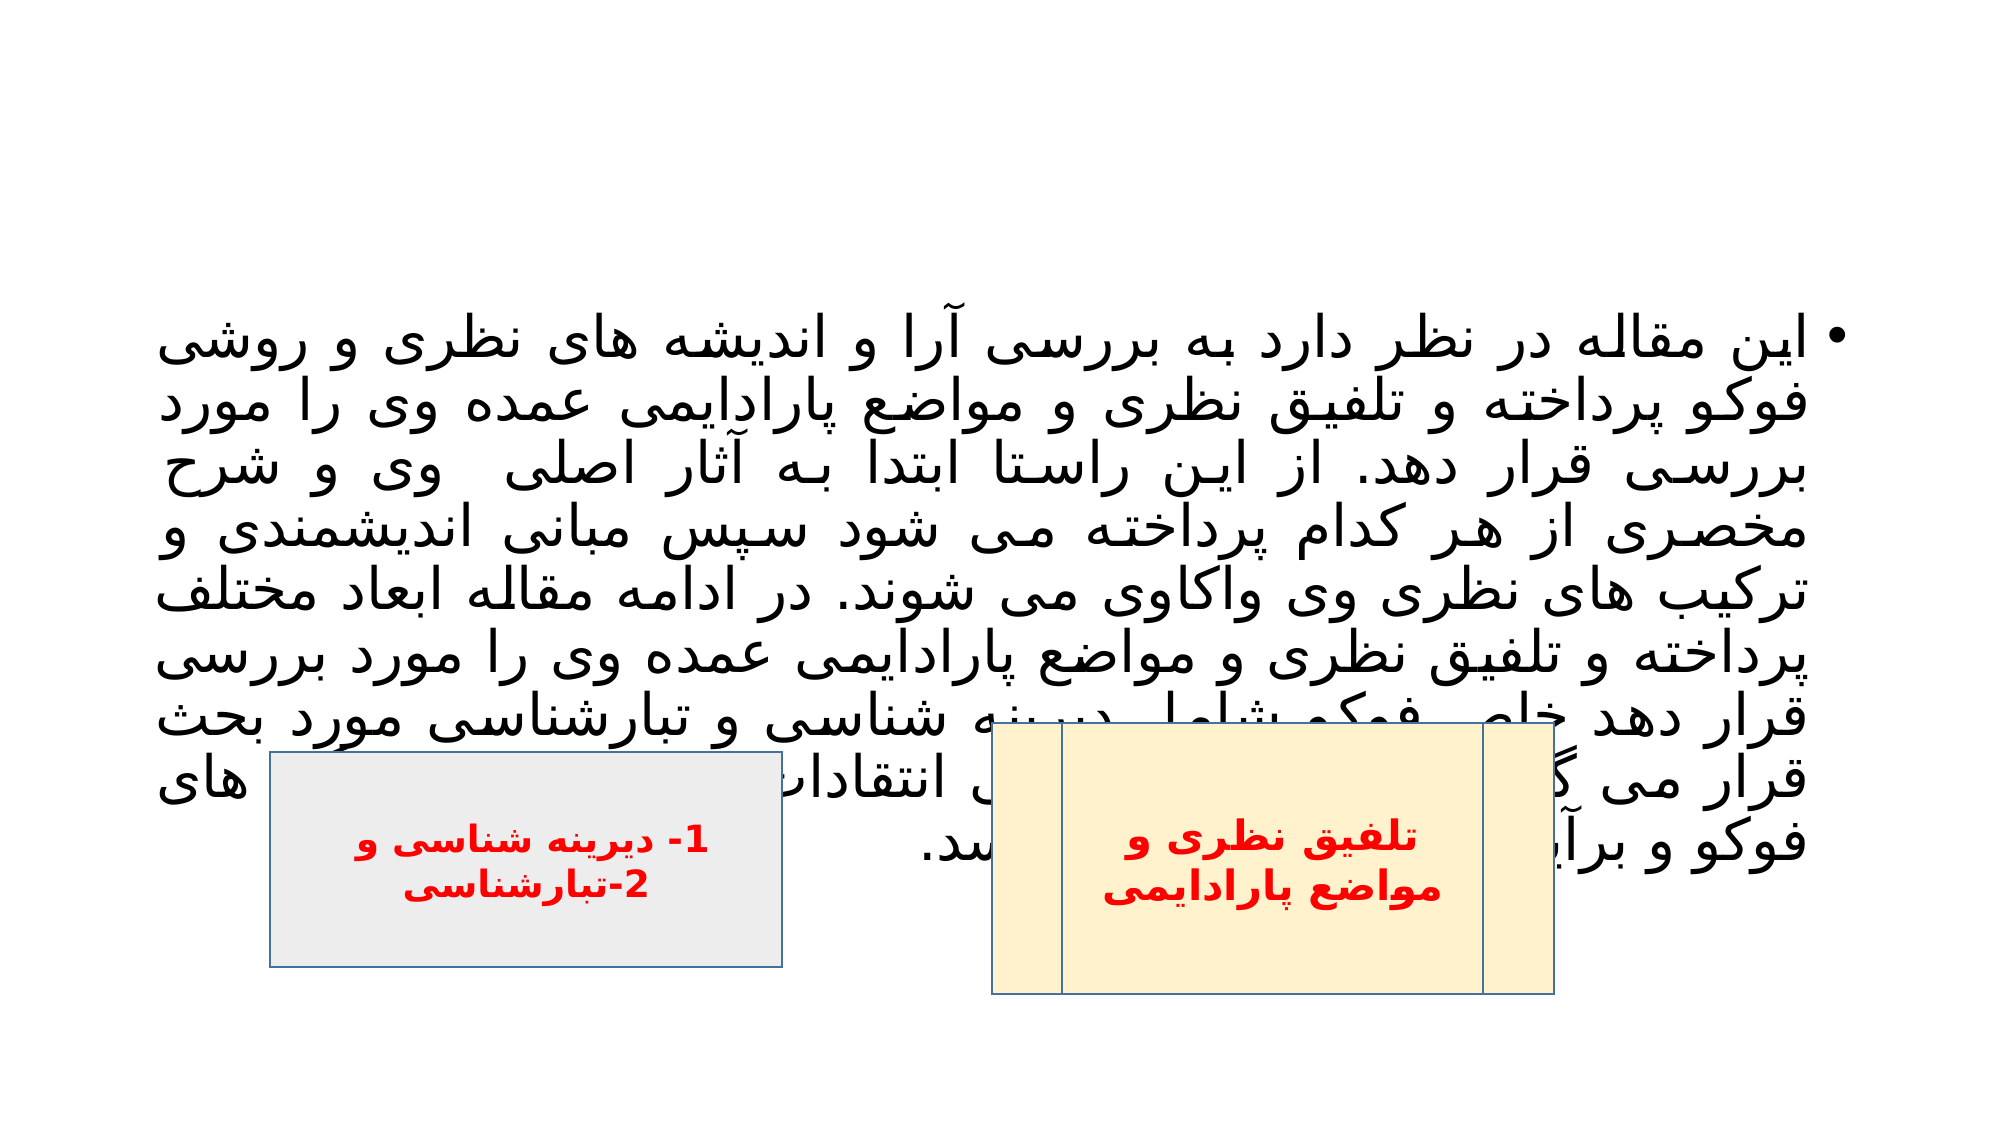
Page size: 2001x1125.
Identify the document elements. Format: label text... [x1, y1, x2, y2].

text_box 1- دیرینه شناسی و 2-تبارشناسی [269, 751, 783, 968]
text_box تلفیق نظری و مواضع پارادایمی [991, 722, 1555, 995]
list این مقاله در نظر دارد به بررسی آرا و اندیشه های نظری و روشی فوکو پرداخته و تلفیق نظری و مواضع پارادایمی عمده وی را مورد بررسی قرار دهد. از این راستا ابتدا به آثار اصلی وی و شرح مخصری از هر کدام پرداخته می شود سپس مبانی اندیشمندی و ترکیب های نظری وی واکاوی می شوند. در ادامه مقاله ابعاد مختلف پرداخته و تلفیق نظری و مواضع پارادایمی عمده وی را مورد بررسی قرار دهد خاص فوکو شامل دیرینه شناسی و تبارشناسی مورد بحث قرار می گیرد. مقاله با ذکر برخی انتقادات مهم وارد بر دیدگاه های فوکو و برآیند نهایی به پایان می رسد. [137, 299, 1863, 1014]
